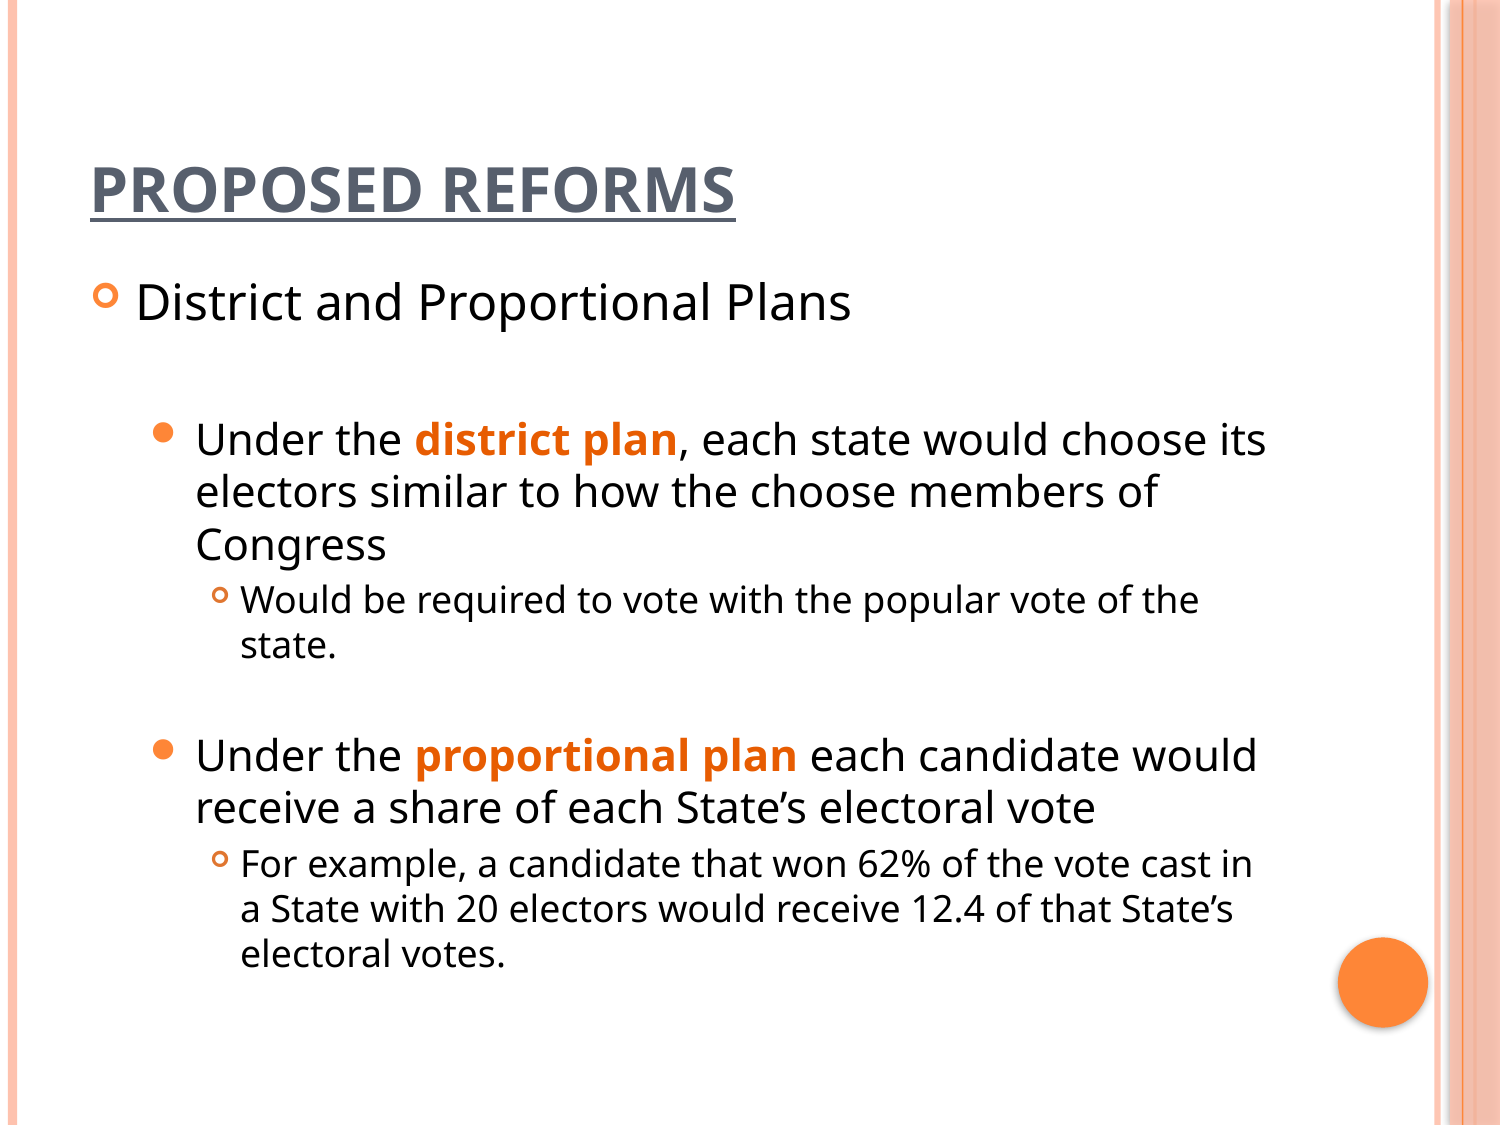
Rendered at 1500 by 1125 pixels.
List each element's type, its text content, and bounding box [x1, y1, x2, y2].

title Proposed Reforms [75, 45, 1300, 233]
list District and Proportional Plans Under the district plan, each state would choose its electors similar to how the choose members of Congress Would be required to vote with the popular vote of the state. Under the proportional plan each candidate would receive a share of each State’s electoral vote For example, a candidate that won 62% of the vote cast in a State with 20 electors would receive 12.4 of that State’s electoral votes. [75, 262, 1300, 1062]
